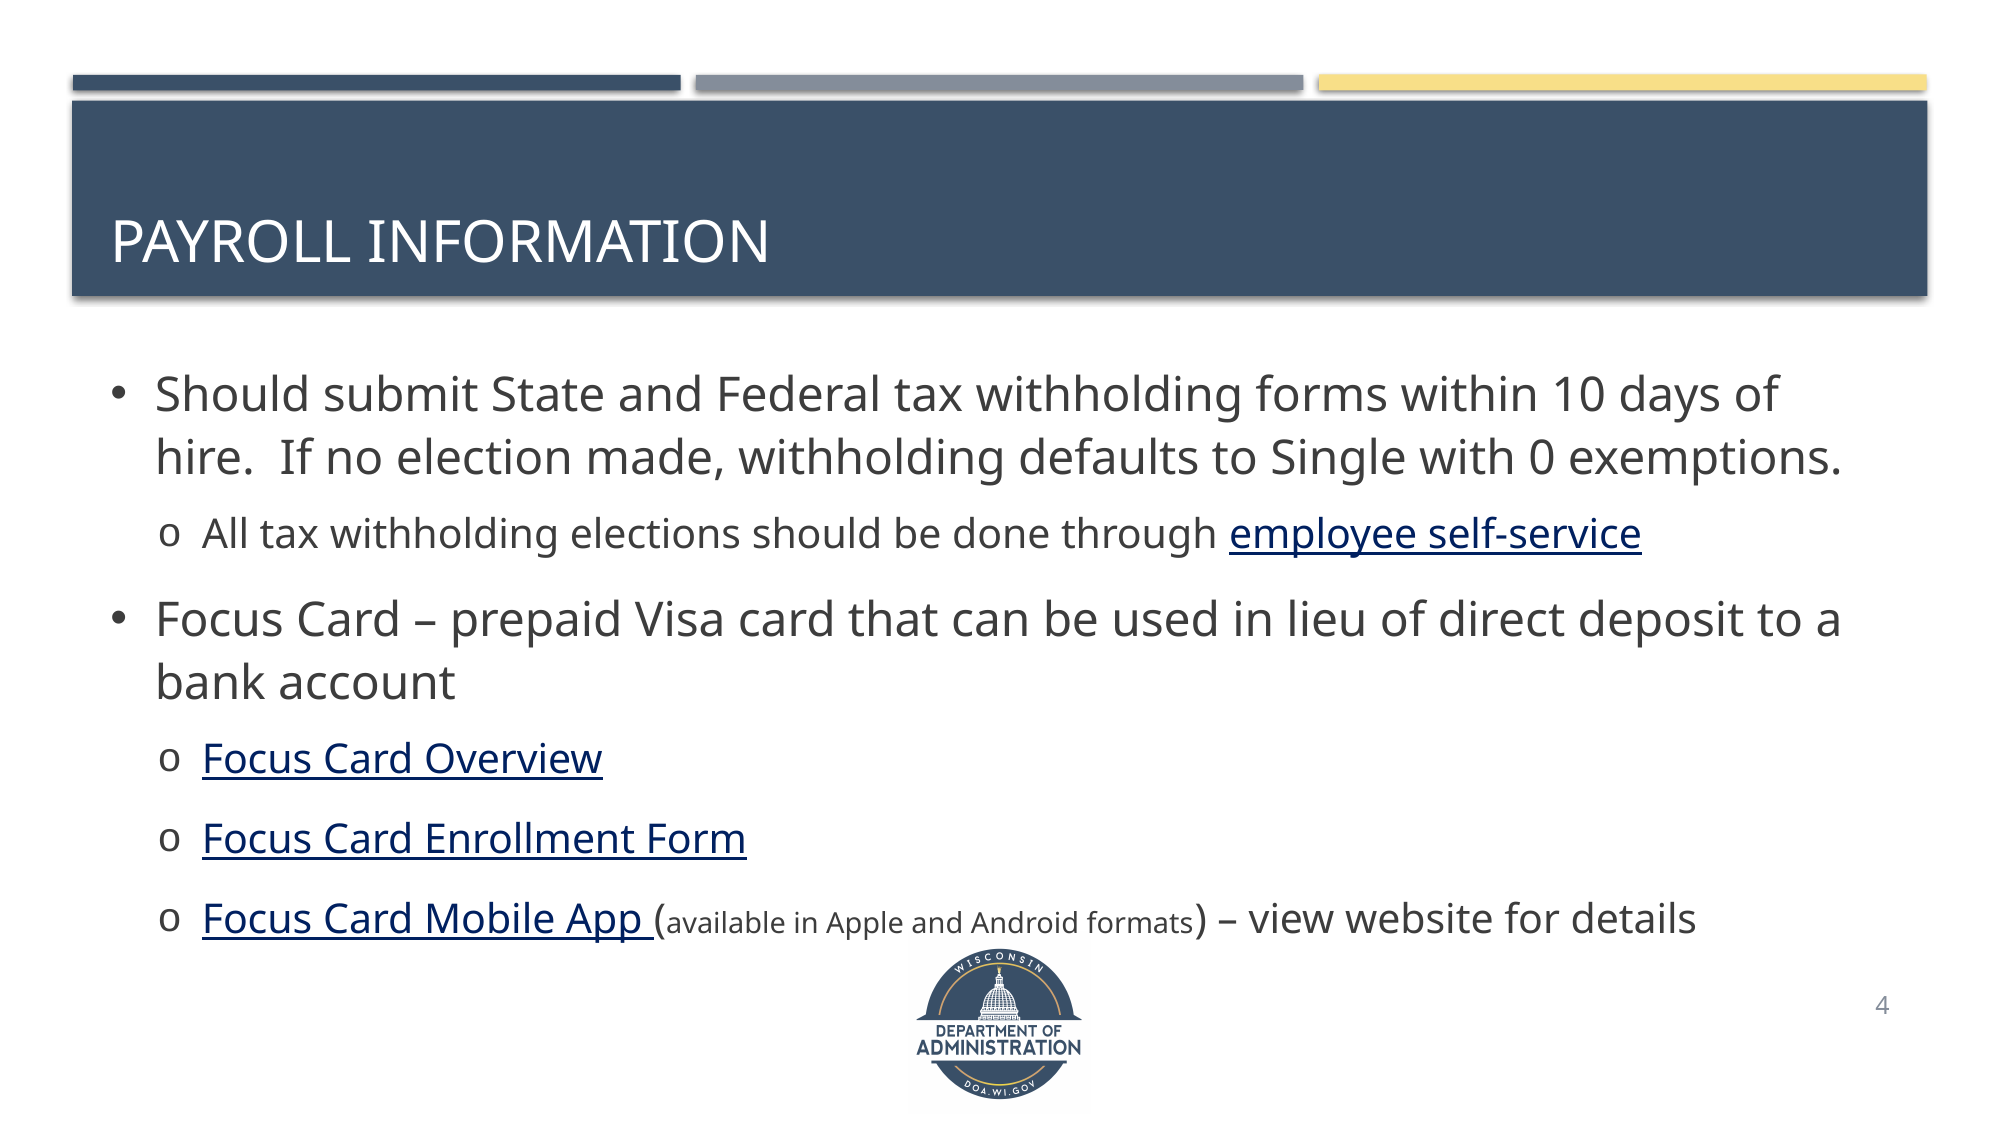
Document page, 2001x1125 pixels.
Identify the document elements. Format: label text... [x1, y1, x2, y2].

picture [908, 963, 1091, 1114]
title Payroll information [95, 115, 1905, 282]
slide_number 4 [1732, 977, 1905, 1037]
list Should submit State and Federal tax withholding forms within 10 days of hire. If no election made, withholding defaults to Single with 0 exemptions. All tax withholding elections should be done through employee self-service Focus Card – prepaid Visa card that can be used in lieu of direct deposit to a bank account Focus Card Overview Focus Card Enrollment Form Focus Card Mobile App (available in Apple and Android formats) – view website for details [95, 343, 1905, 963]
